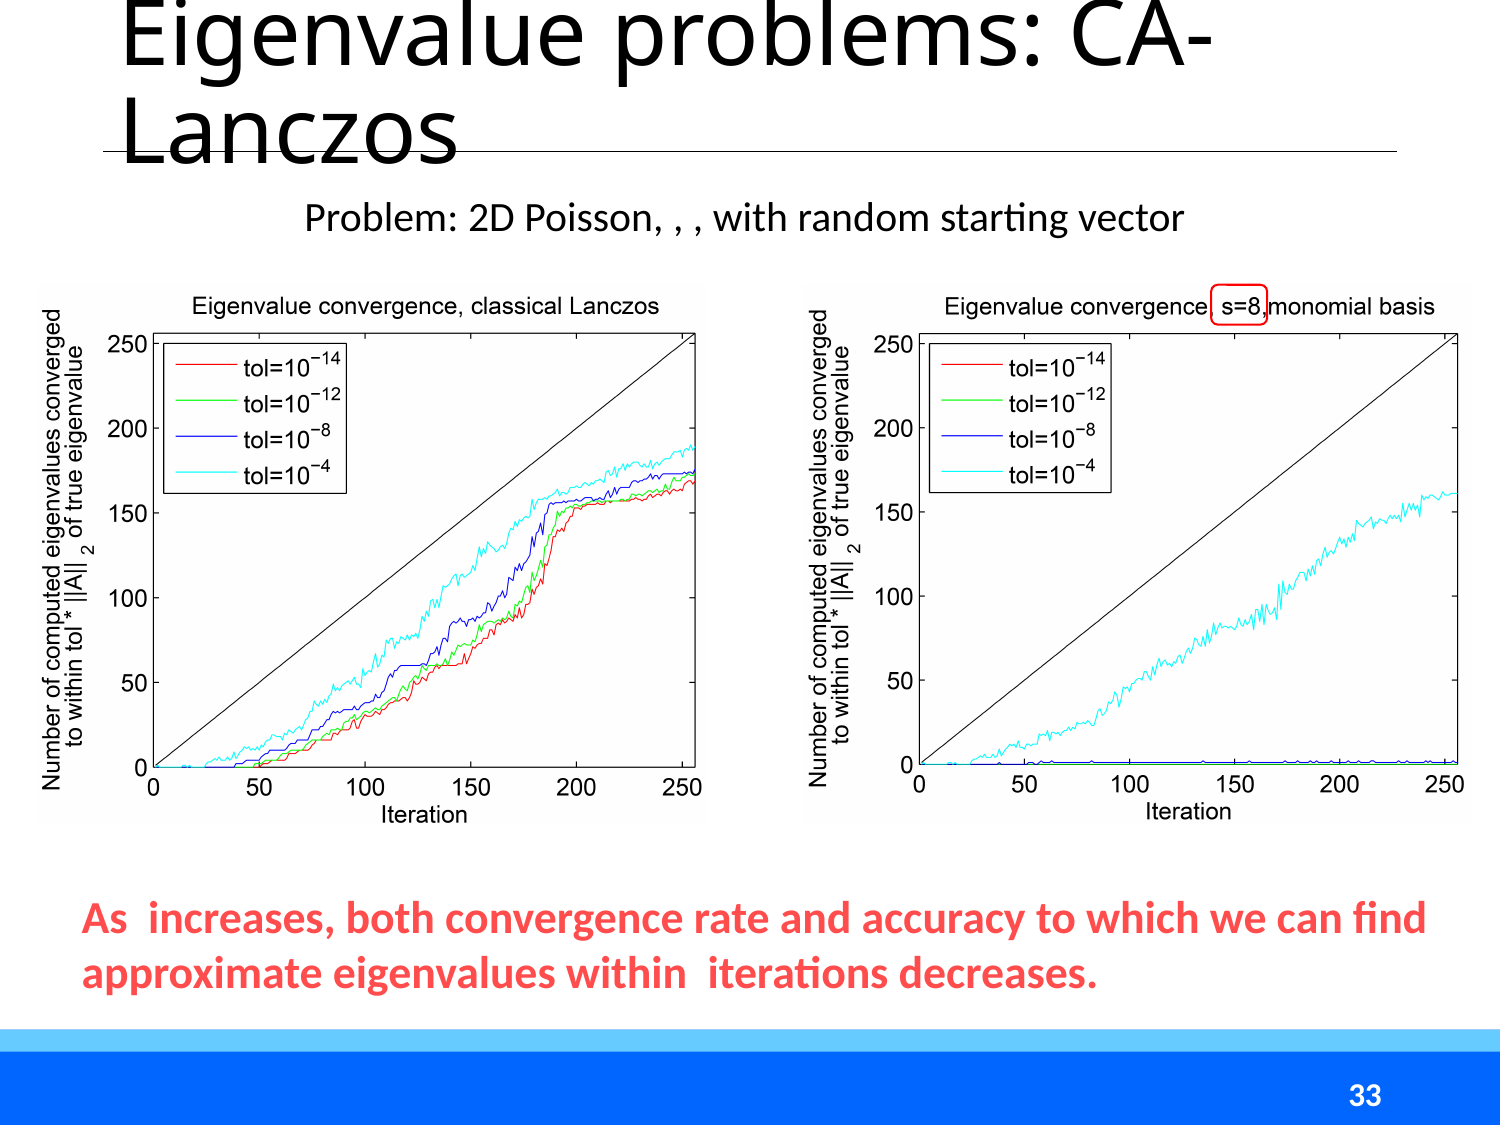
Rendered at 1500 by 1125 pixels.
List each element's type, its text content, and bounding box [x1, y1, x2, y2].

title Eigenvalue problems: CA-Lanczos [103, 17, 1397, 152]
picture [37, 284, 706, 825]
picture [803, 284, 1472, 825]
slide_number 33 [1059, 1062, 1397, 1123]
